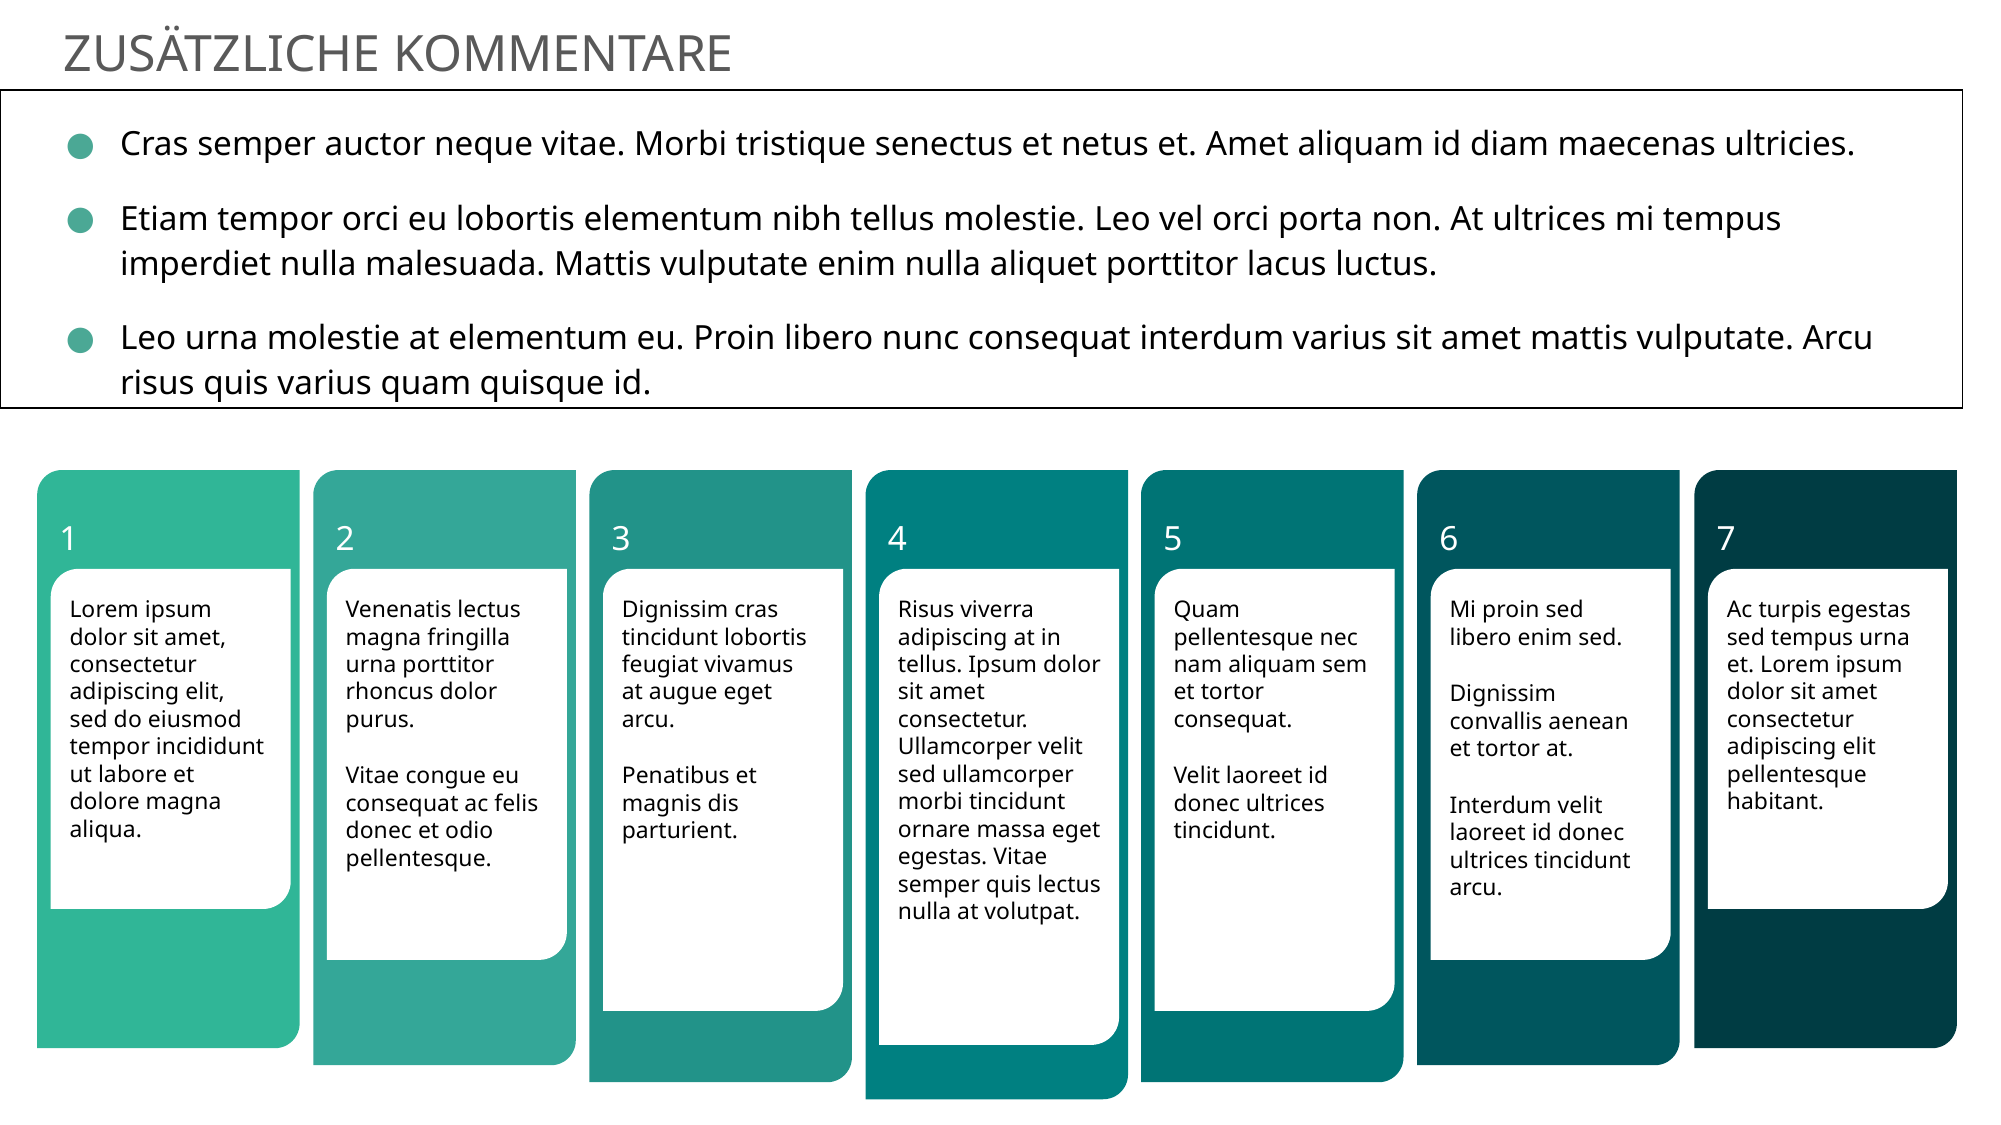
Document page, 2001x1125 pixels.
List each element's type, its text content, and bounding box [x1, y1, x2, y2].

text_box 4 [864, 468, 1130, 1101]
text_box Mi proin sed libero enim sed. Dignissim convallis aenean et tortor at. Interdum velit laoreet id donec ultrices tincidunt arcu. [1434, 587, 1660, 908]
text_box [325, 567, 568, 961]
text_box Lorem ipsum dolor sit amet, consectetur adipiscing elit, sed do eiusmod tempor incididunt ut labore et dolore magna aliqua. [54, 587, 280, 906]
text_box [878, 567, 1121, 1046]
text_box 7 [1693, 468, 1958, 1050]
text_box [1153, 567, 1396, 1012]
text_box 5 [1139, 468, 1405, 1084]
text_box Risus viverra adipiscing at in tellus. Ipsum dolor sit amet consectetur. Ullamcorper velit sed ullamcorper morbi tincidunt ornare massa eget egestas. Vitae semper quis lectus nulla at volutpat. [883, 587, 1124, 932]
text_box [1706, 567, 1949, 911]
text_box [1429, 567, 1672, 961]
text_box 1 [36, 468, 301, 1050]
text_box Dignissim cras tincidunt lobortis feugiat vivamus at augue eget arcu. Penatibus et magnis dis parturient. [607, 587, 828, 851]
text_box [601, 567, 845, 1012]
text_box [49, 567, 292, 911]
table_header Cras semper auctor neque vitae. Morbi tristique senectus et netus et. Amet aliquam id diam maecenas ultricies. Etiam tempor orci eu lobortis elementum nibh tellus molestie. Leo vel orci porta non. At ultrices mi tempus imperdiet nulla malesuada. Mattis vulputate enim nulla aliquet porttitor lacus luctus. Leo urna molestie at elementum eu. Proin libero nunc consequat interdum varius sit amet mattis vulputate. Arcu risus quis varius quam quisque id. [1, 91, 1962, 407]
text_box 3 [588, 468, 853, 1084]
text_box Ac turpis egestas sed tempus urna et. Lorem ipsum dolor sit amet consectetur adipiscing elit pellentesque habitant. [1712, 587, 1938, 822]
text_box Venenatis lectus magna fringilla urna porttitor rhoncus dolor purus. Vitae congue eu consequat ac felis donec et odio pellentesque. [330, 587, 566, 935]
text_box ZUSÄTZLICHE KOMMENTARE [49, 14, 1082, 89]
text_box 6 [1416, 468, 1681, 1067]
text_box 2 [312, 468, 577, 1067]
text_box Quam pellentesque nec nam aliquam sem et tortor consequat. Velit laoreet id donec ultrices tincidunt. [1158, 587, 1384, 908]
